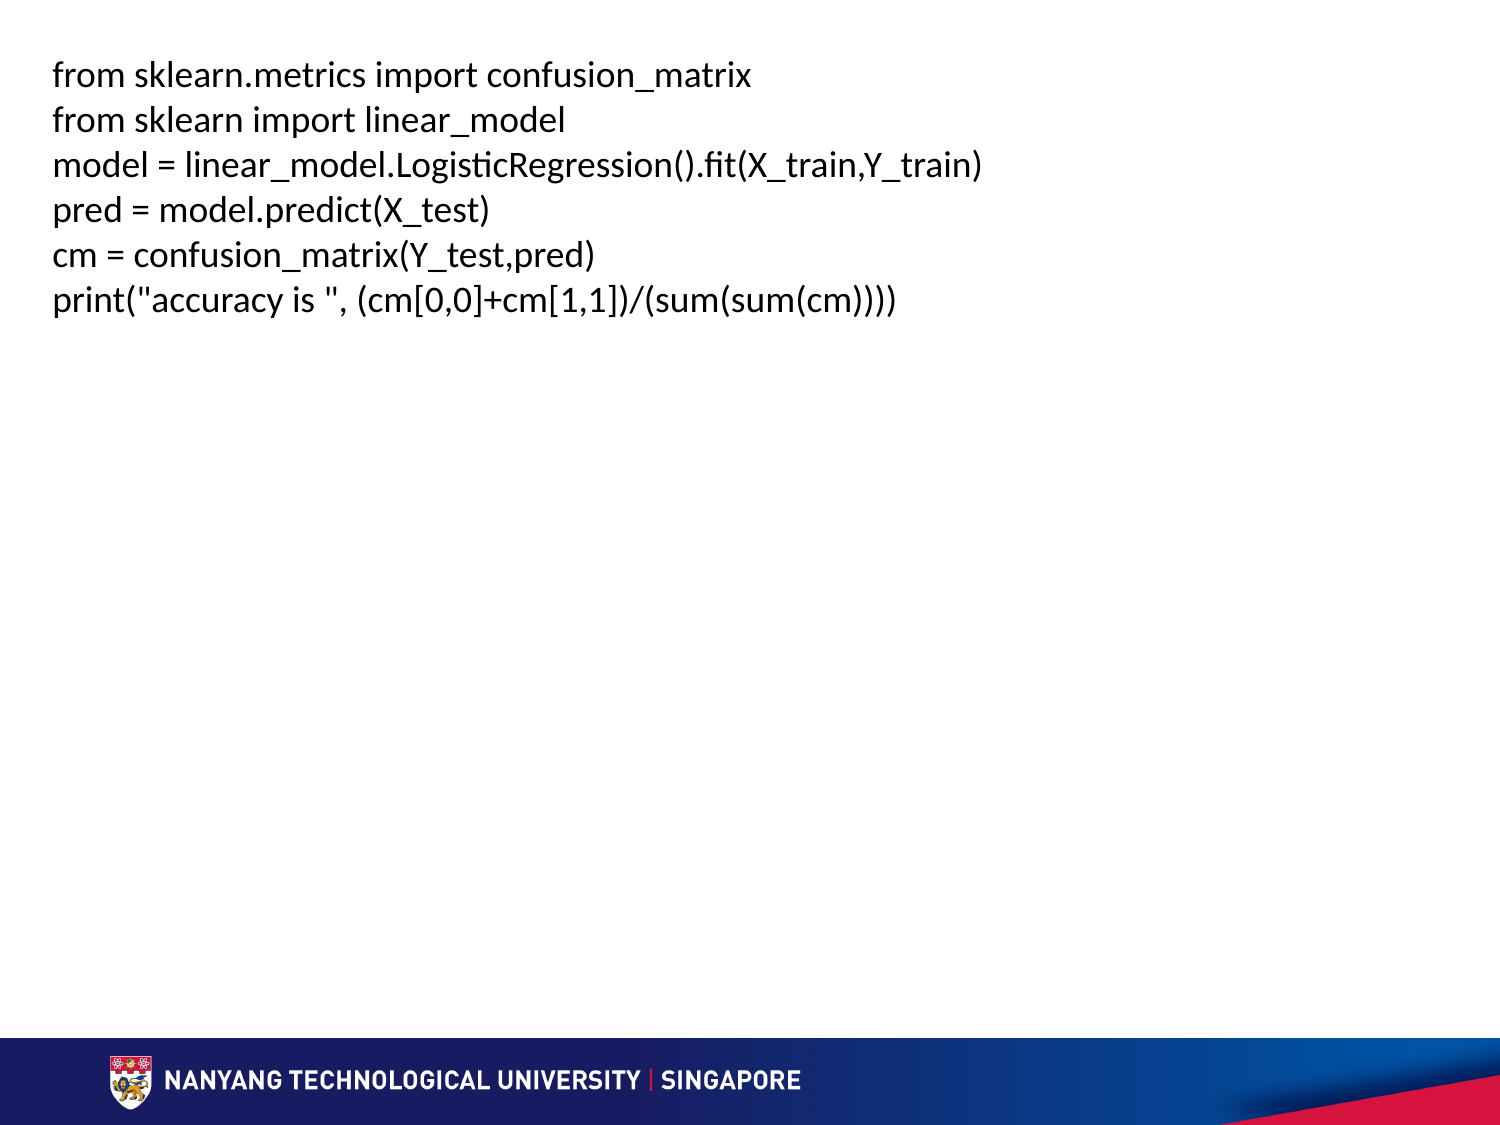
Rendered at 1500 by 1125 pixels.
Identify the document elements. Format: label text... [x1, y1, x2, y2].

text_box from sklearn.metrics import confusion_matrix from sklearn import linear_model model = linear_model.LogisticRegression().fit(X_train,Y_train) pred = model.predict(X_test) cm = confusion_matrix(Y_test,pred) print("accuracy is ", (cm[0,0]+cm[1,1])/(sum(sum(cm)))) [37, 42, 1350, 327]
picture [0, 1038, 1500, 1125]
